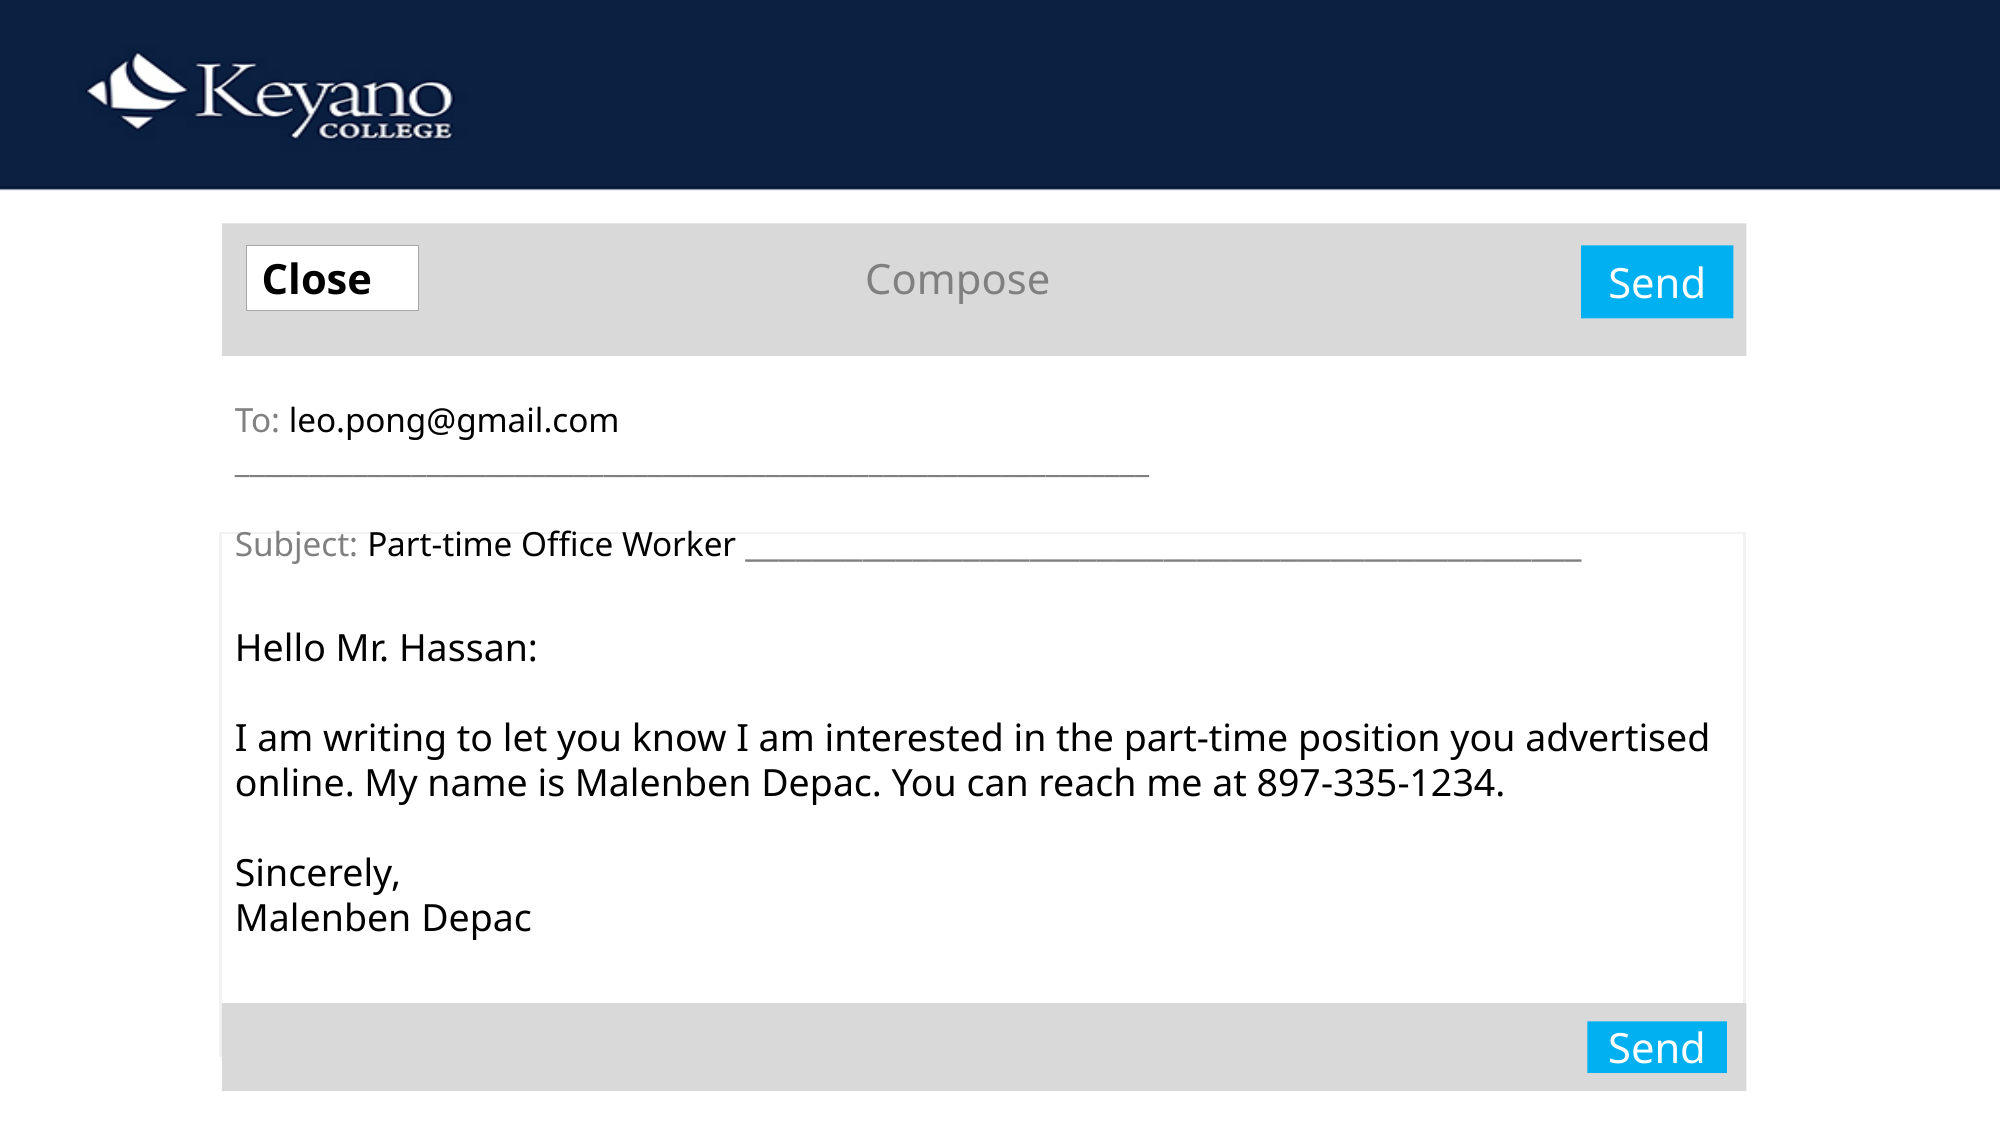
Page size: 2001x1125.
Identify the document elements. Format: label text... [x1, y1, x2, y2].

text_box [221, 1002, 1748, 1092]
text_box Send [1586, 1020, 1728, 1074]
text_box Compose [850, 245, 1177, 311]
text_box Close [246, 245, 419, 311]
text_box [221, 222, 1748, 357]
text_box To: leo.pong@gmail.com ______________________________________________________________ Subject: Part-time Office Worker __________________________________________________ Hello Mr. Hassan: I am writing to let you know I am interested in the part-time position you advertised online. My name is Malenben Depac. You can reach me at 897-335-1234. Sincerely, Malenben Depac [219, 532, 1746, 1057]
text_box Send [1580, 244, 1735, 320]
picture [0, 0, 2000, 1125]
title Formal or Informal Message? Why? [289, 231, 1903, 360]
